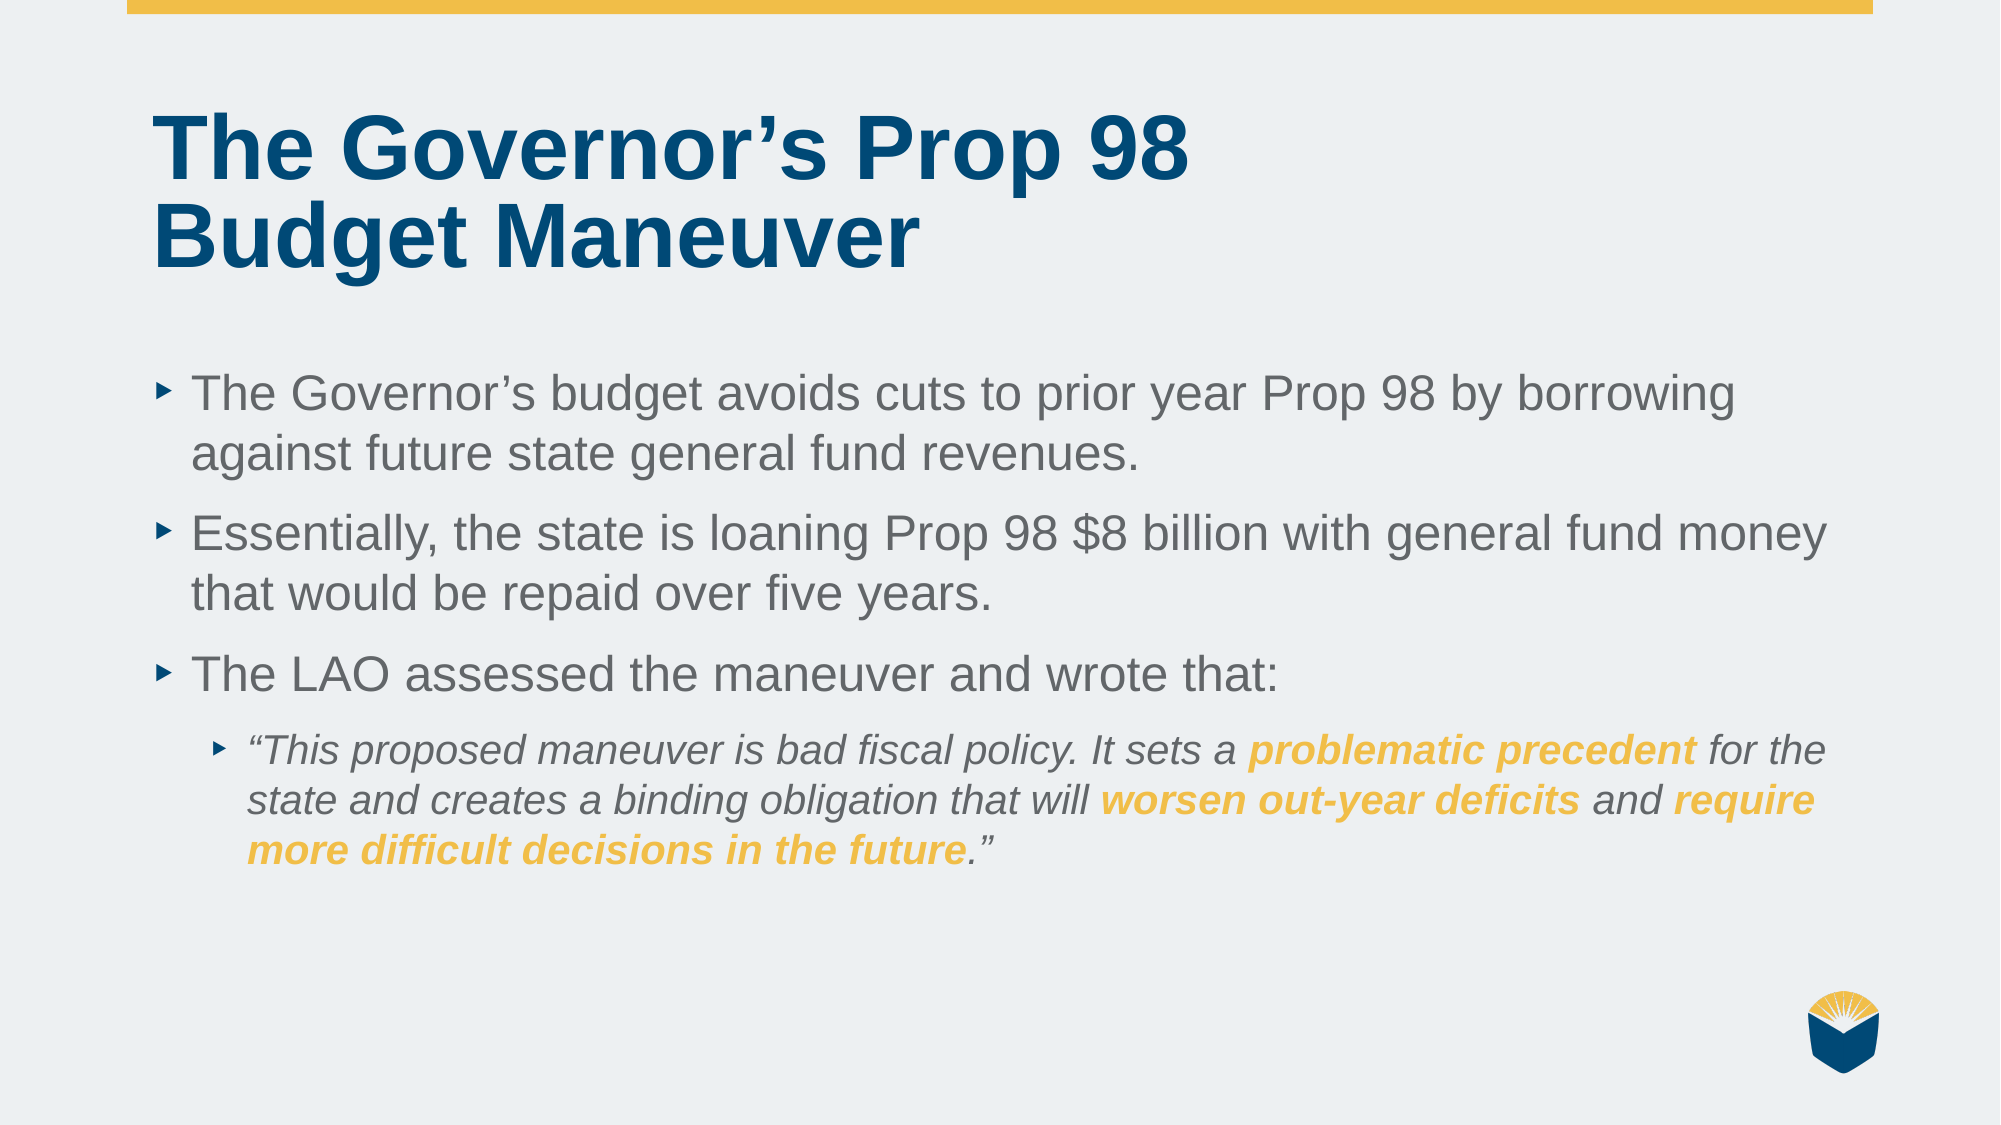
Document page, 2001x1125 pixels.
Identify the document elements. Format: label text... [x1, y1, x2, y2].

list The Governor’s budget avoids cuts to prior year Prop 98 by borrowing against future state general fund revenues. Essentially, the state is loaning Prop 98 $8 billion with general fund money that would be repaid over five years. The LAO assessed the maneuver and wrote that: “This proposed maneuver is bad fiscal policy. It sets a problematic precedent for the state and creates a binding obligation that will worsen out‑year deficits and require more difficult decisions in the future.” [137, 299, 1863, 1011]
title The Governor’s Prop 98 Budget Maneuver [137, 60, 1863, 299]
picture [1808, 991, 1879, 1074]
